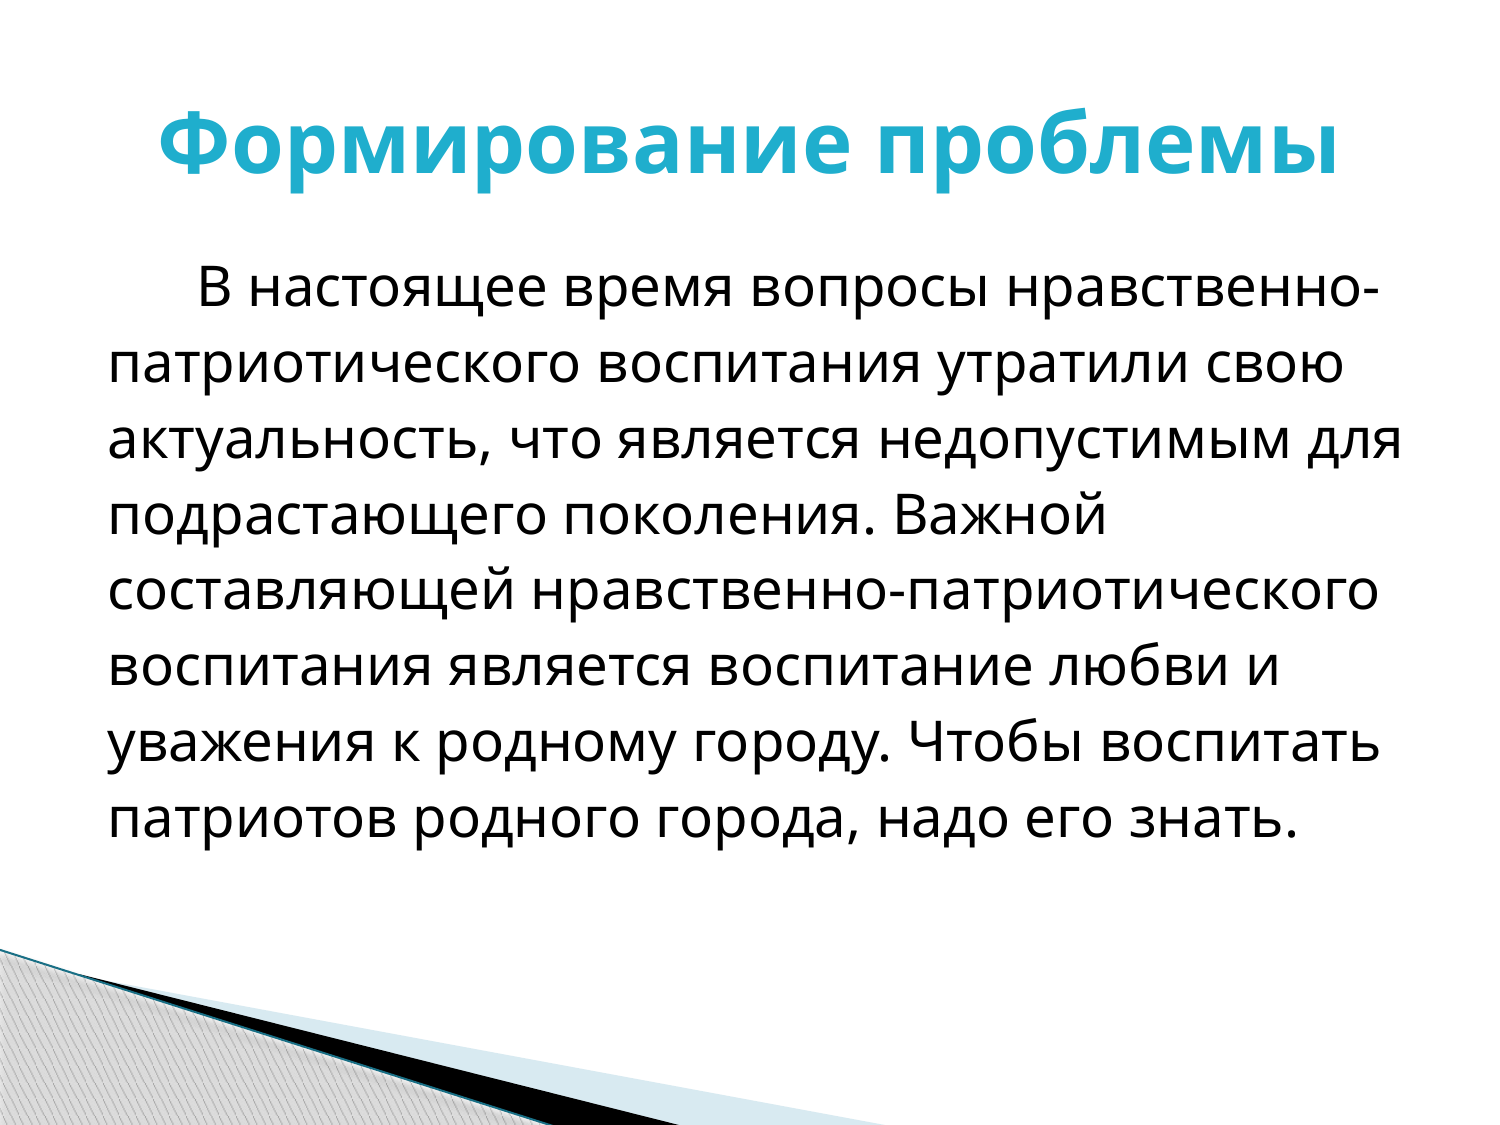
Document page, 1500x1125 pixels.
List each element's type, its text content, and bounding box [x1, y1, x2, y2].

list В настоящее время вопросы нравственно- патриотического воспитания утратили свою актуальность, что является недопустимым для подрастающего поколения. Важной составляющей нравственно-патриотического воспитания является воспитание любви и уважения к родному городу. Чтобы воспитать патриотов родного города, надо его знать. [75, 243, 1425, 986]
title Формирование проблемы [75, 45, 1425, 233]
